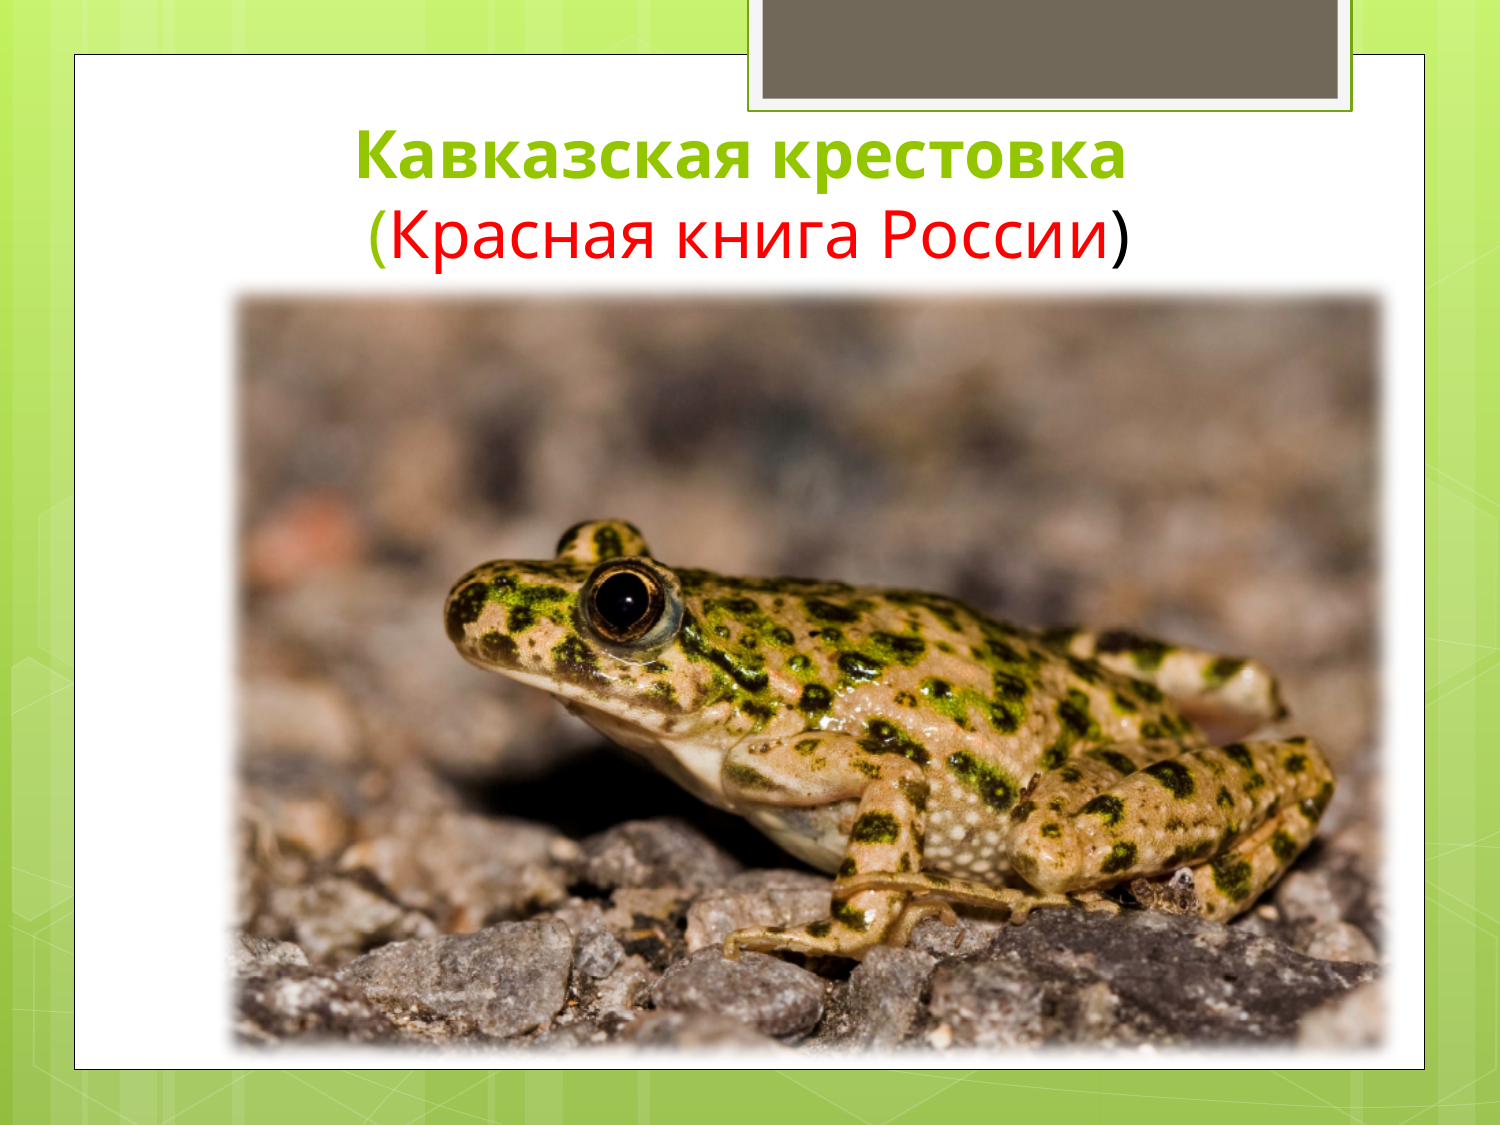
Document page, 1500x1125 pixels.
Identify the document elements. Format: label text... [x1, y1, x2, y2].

picture [218, 277, 1400, 1066]
text_box Кавказская крестовка (Красная книга России) [147, 104, 1353, 280]
